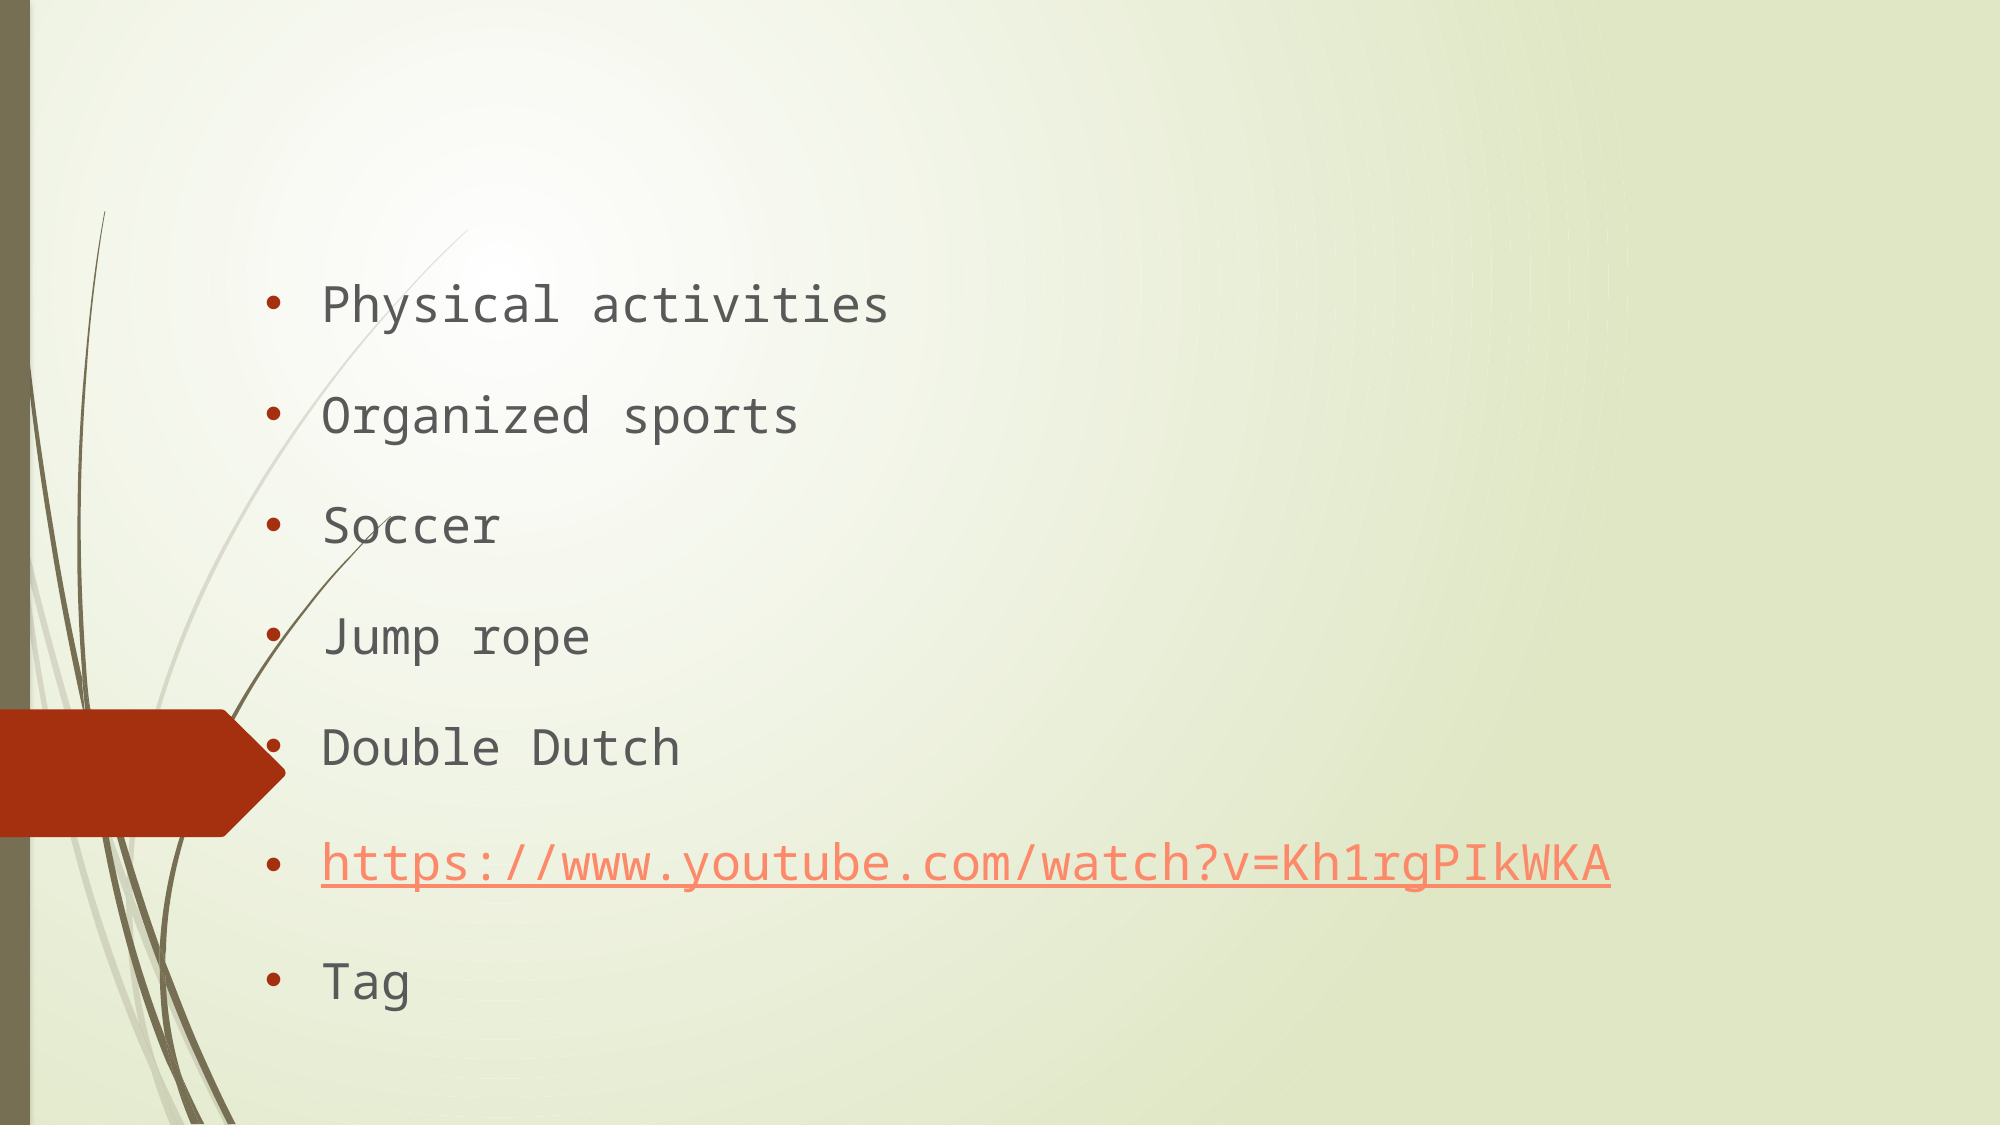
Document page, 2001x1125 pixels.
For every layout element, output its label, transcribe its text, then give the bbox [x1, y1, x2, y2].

subtitle Physical activities Organized sports Soccer Jump rope Double Dutch https://www.youtube.com/watch?v=Kh1rgPIkWKA Tag [249, 234, 1750, 1084]
